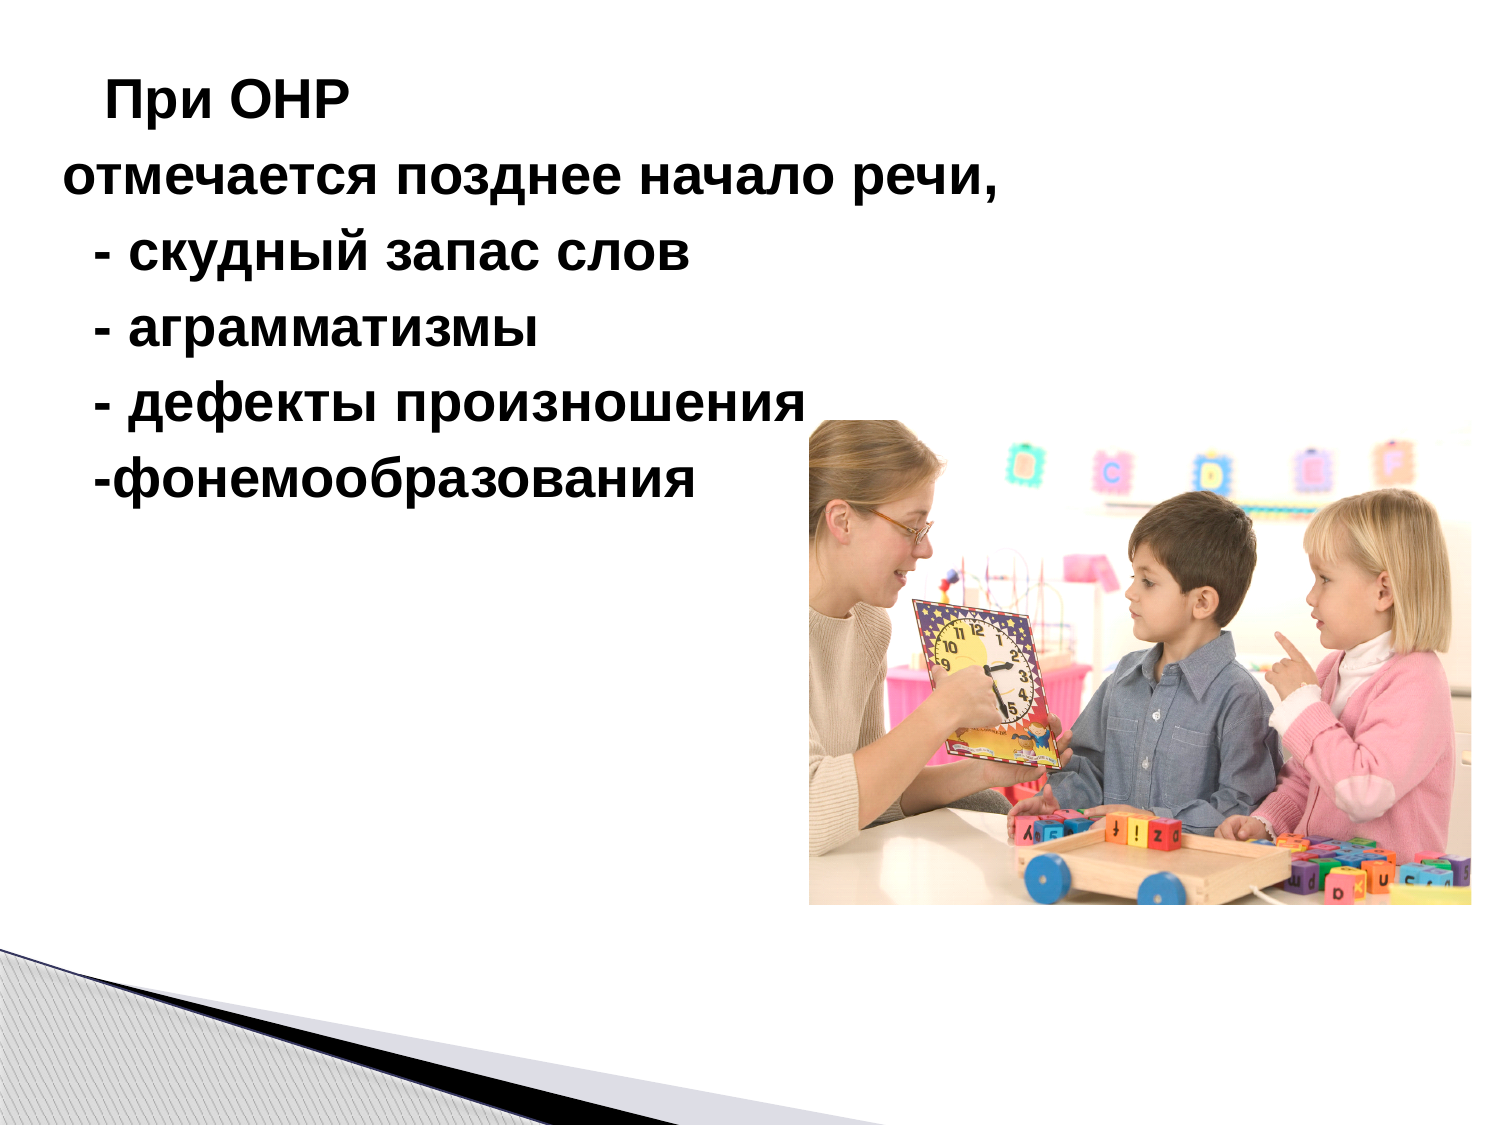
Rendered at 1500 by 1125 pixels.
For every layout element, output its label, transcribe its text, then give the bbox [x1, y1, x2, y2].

title [75, 45, 1425, 233]
picture [808, 420, 1472, 906]
list При ОНР отмечается позднее начало речи, - скудный запас слов - аграмматизмы - дефекты произношения -фонемообразования [29, 54, 1341, 539]
